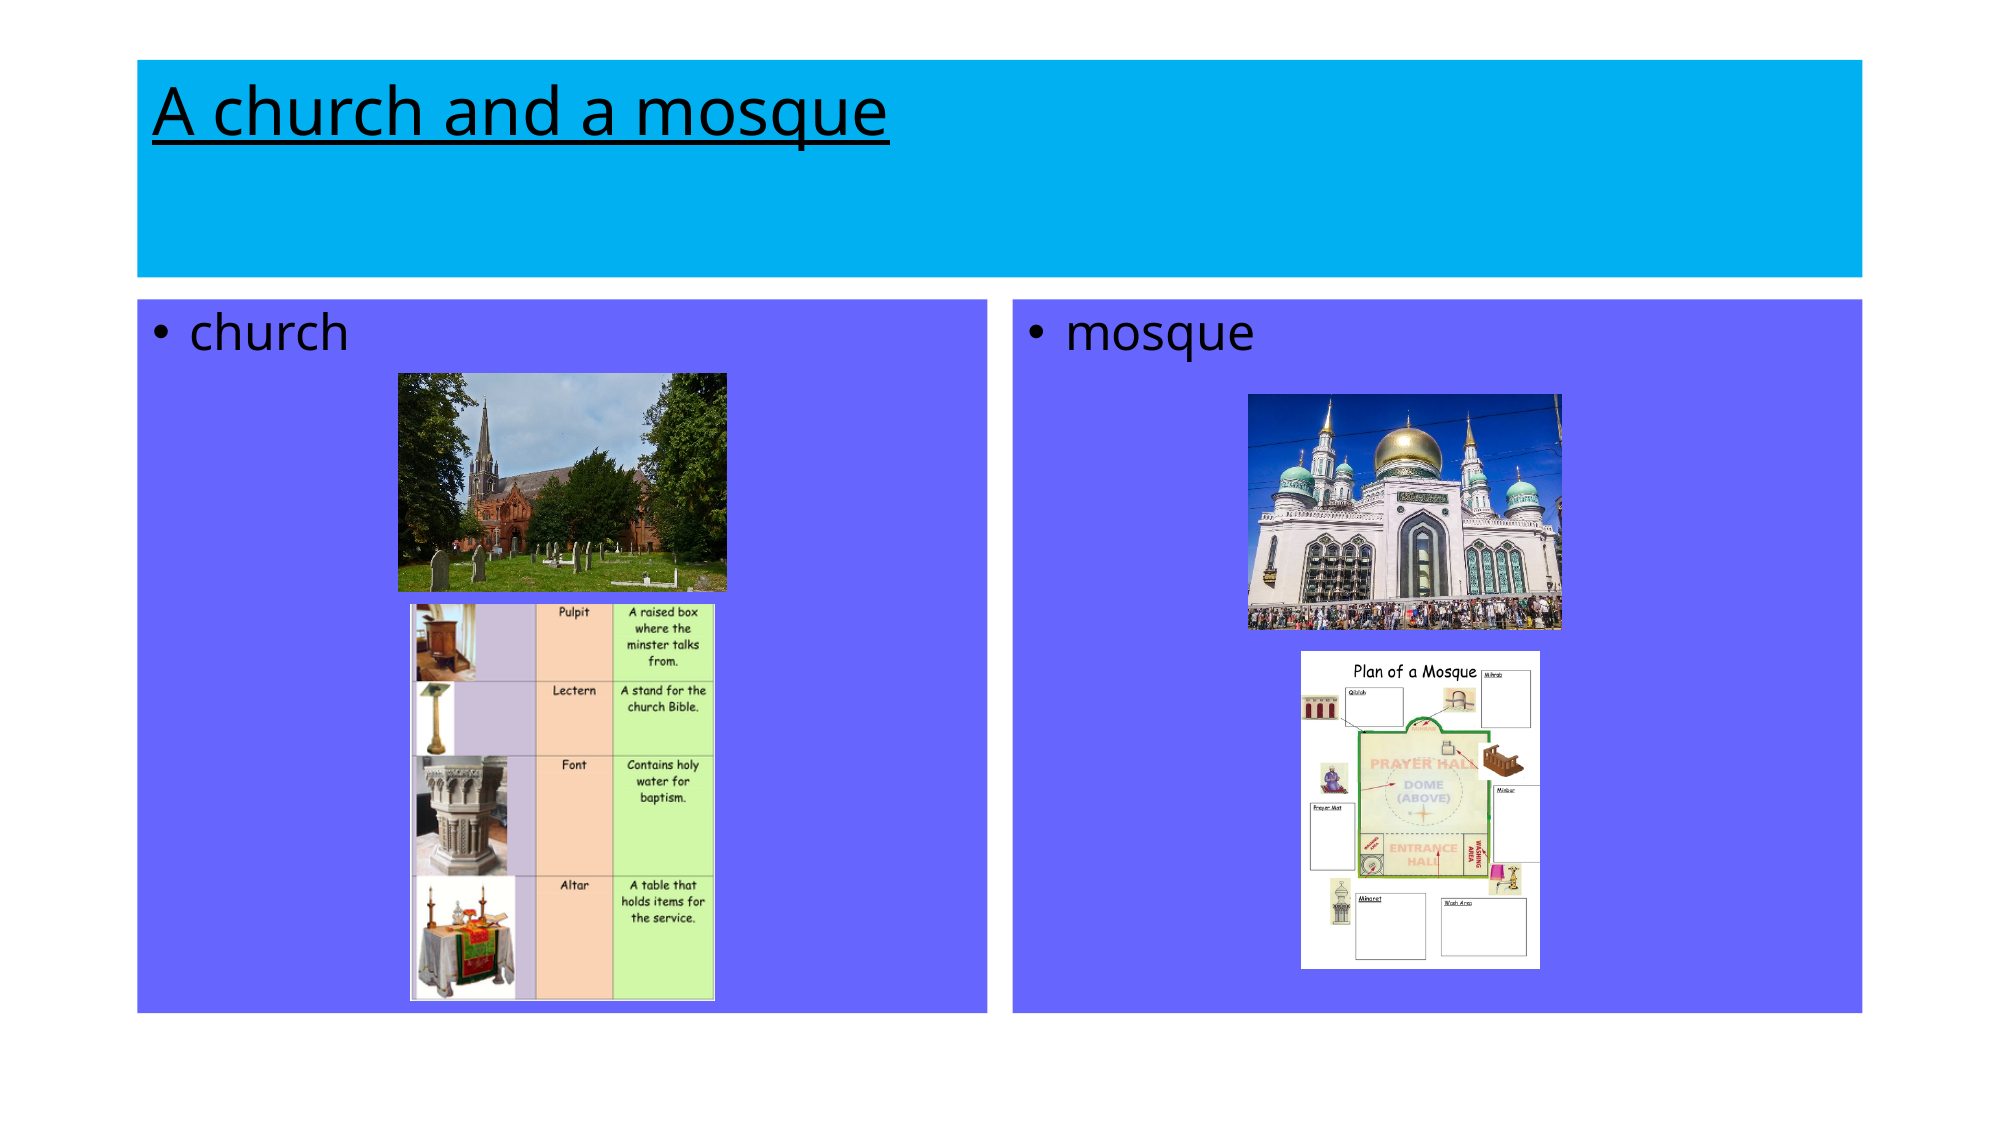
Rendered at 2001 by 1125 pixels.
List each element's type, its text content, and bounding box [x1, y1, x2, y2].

title A church and a mosque [137, 59, 1863, 278]
list church [137, 299, 988, 1014]
picture [409, 603, 715, 1001]
picture [398, 373, 727, 592]
picture [1301, 651, 1540, 969]
list mosque [1012, 299, 1863, 1014]
picture [1248, 394, 1562, 630]
